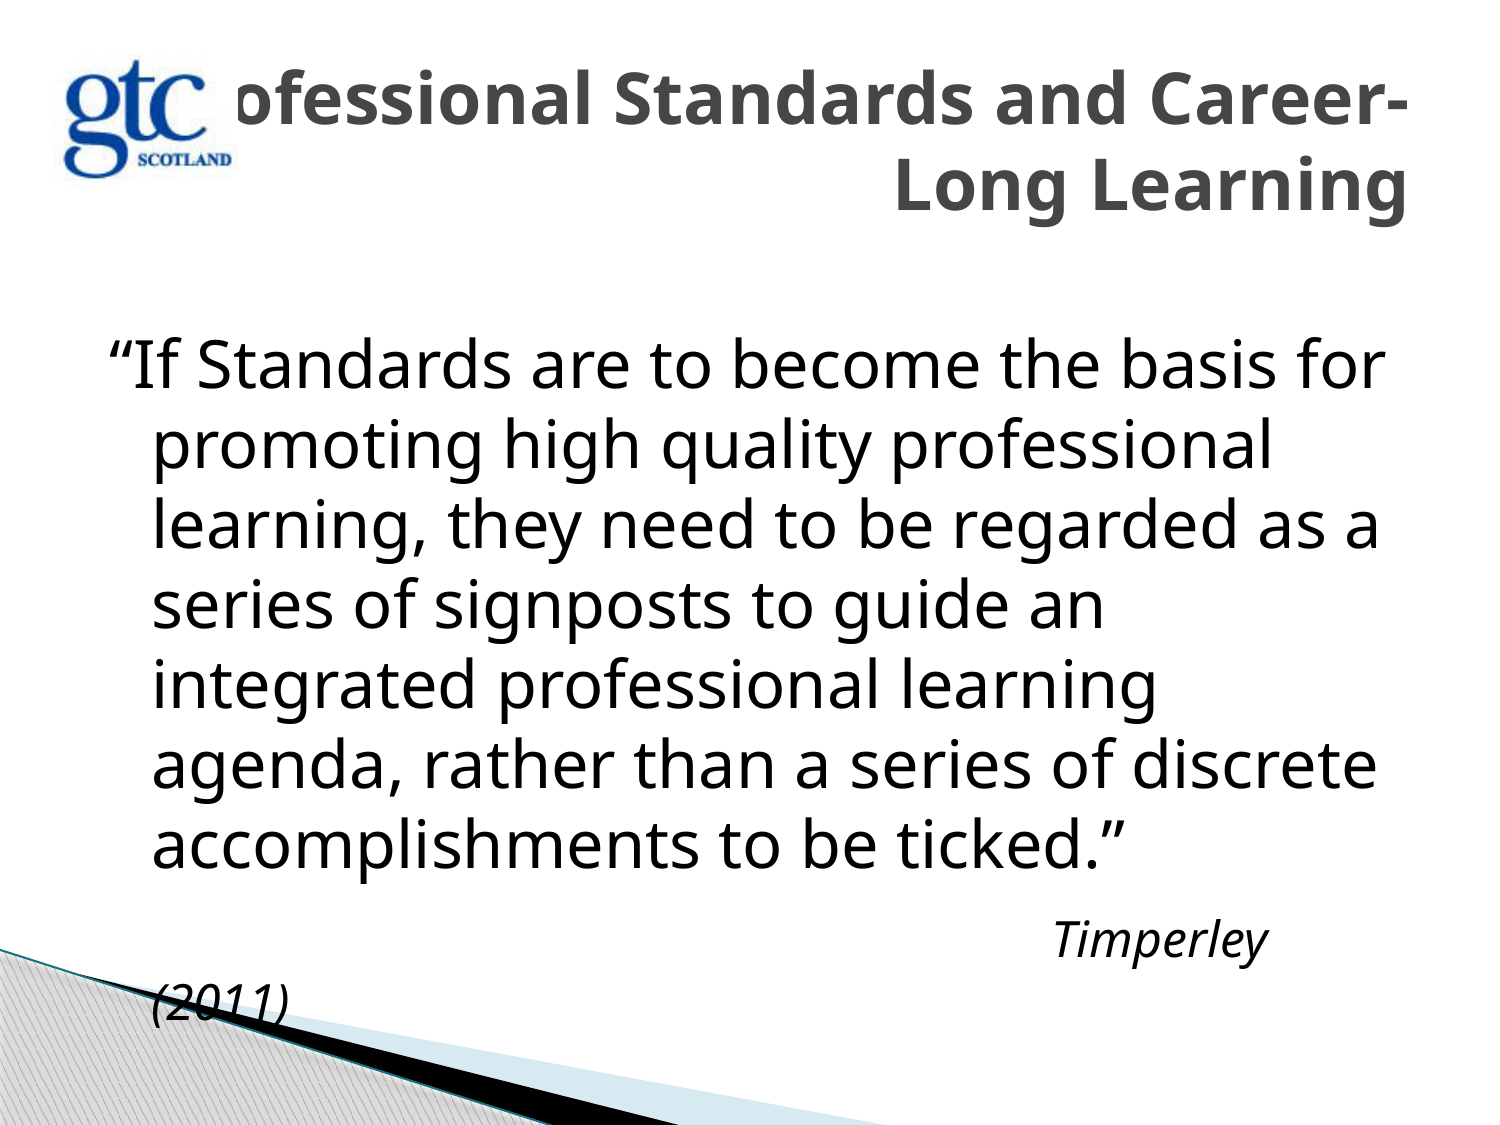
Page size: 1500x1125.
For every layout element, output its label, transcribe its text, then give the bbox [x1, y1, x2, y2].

picture [52, 54, 238, 188]
title Professional Standards and Career-Long Learning [75, 45, 1425, 233]
list “If Standards are to become the basis for promoting high quality professional learning, they need to be regarded as a series of signposts to guide an integrated professional learning agenda, rather than a series of discrete accomplishments to be ticked.” Timperley (2011) [76, 314, 1427, 1057]
